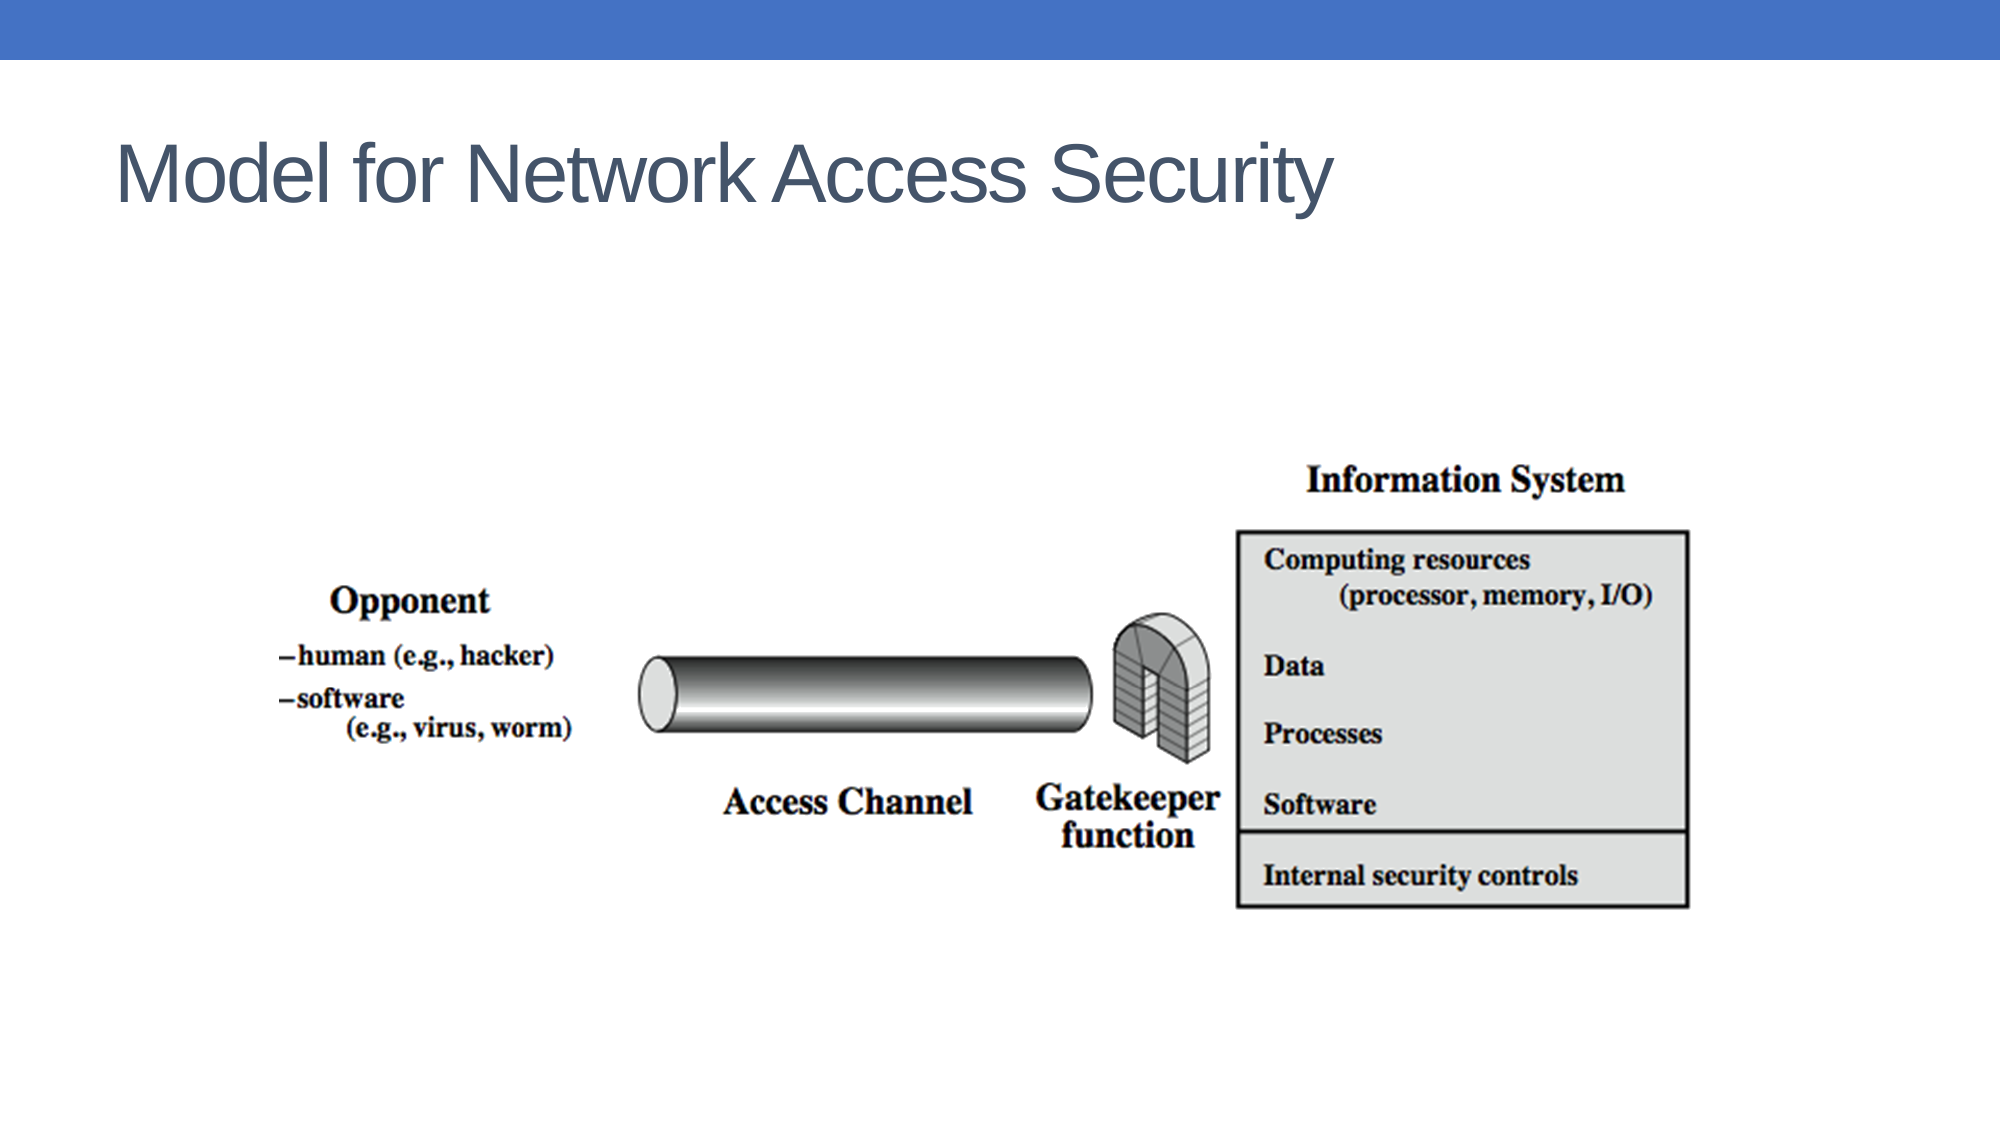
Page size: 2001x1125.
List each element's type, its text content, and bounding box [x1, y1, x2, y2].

title Model for Network Access Security [99, 87, 1900, 250]
picture [279, 444, 1711, 933]
